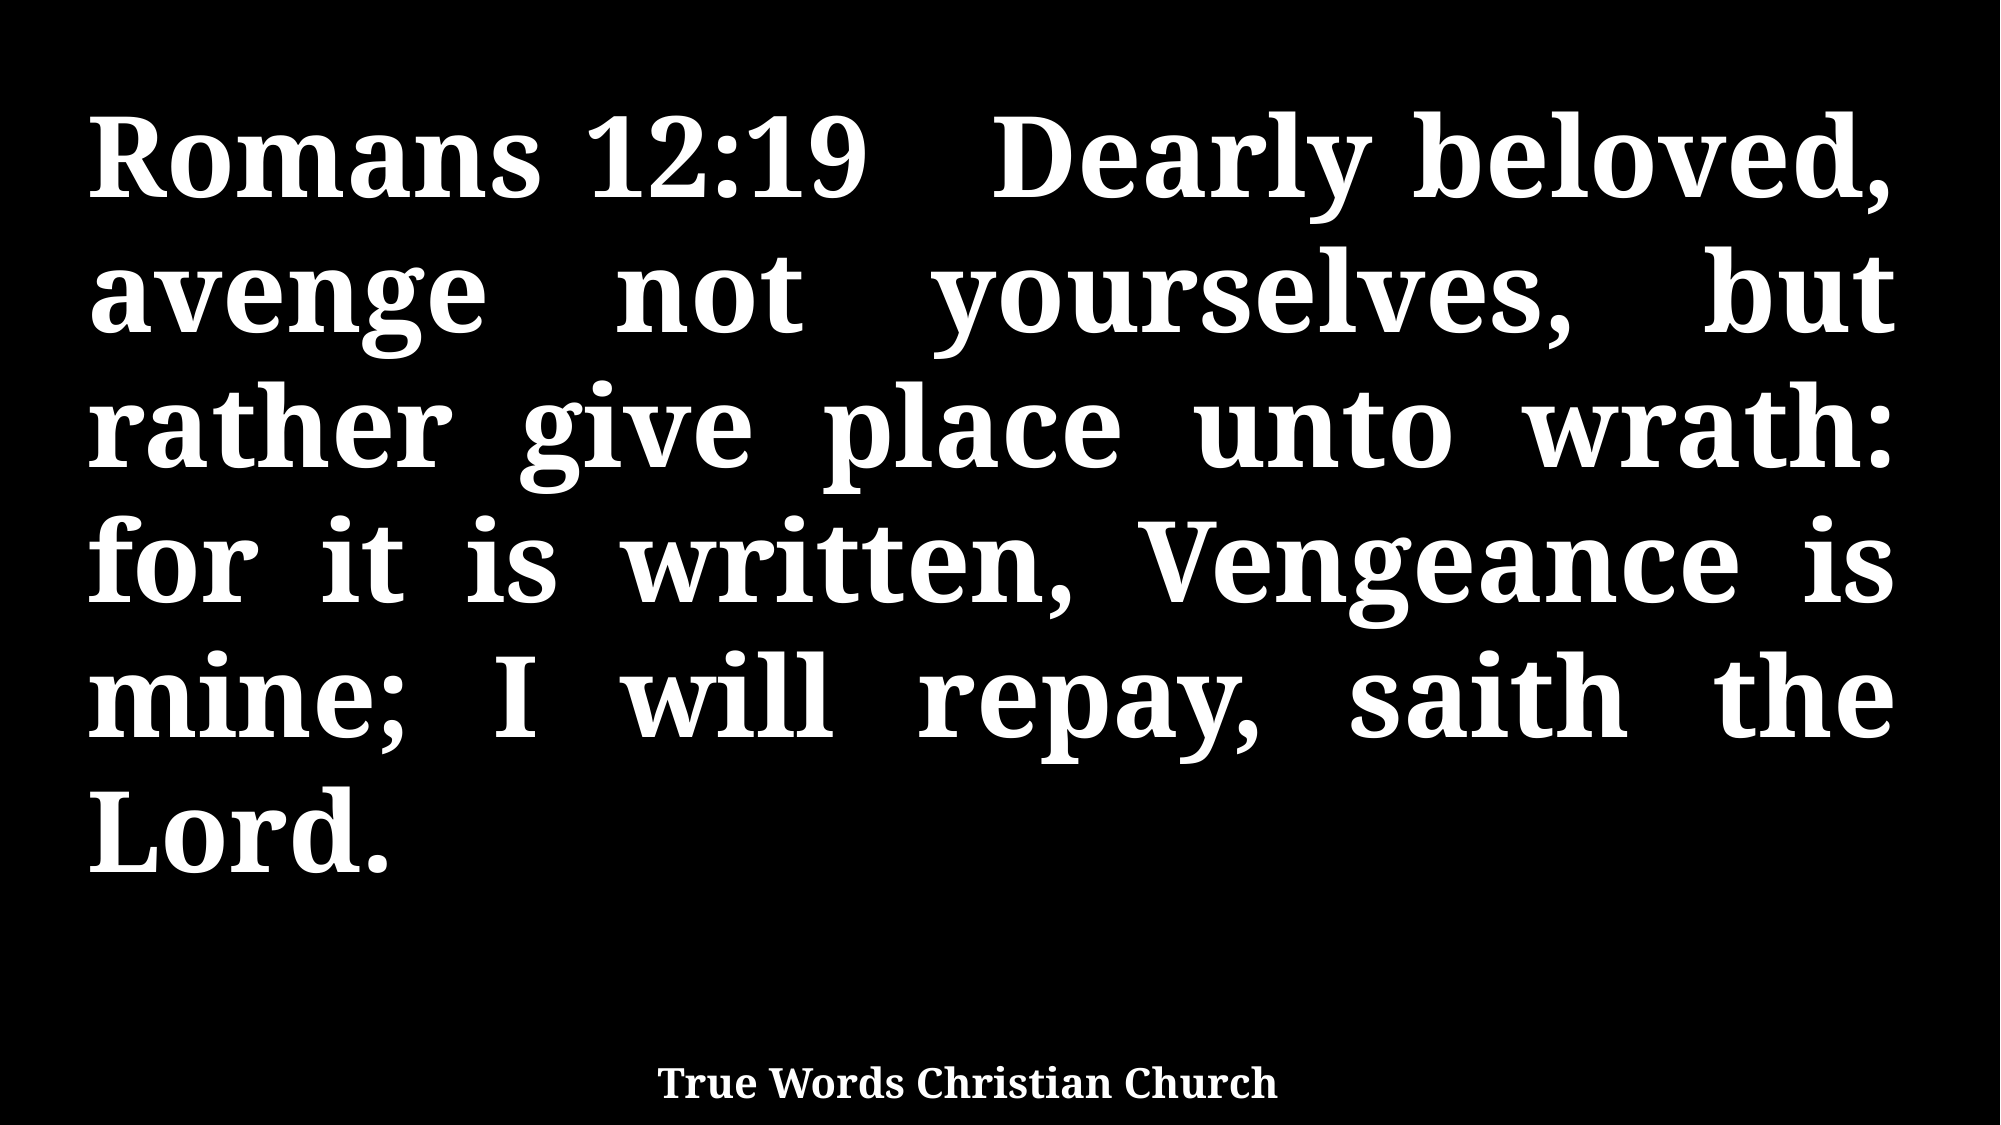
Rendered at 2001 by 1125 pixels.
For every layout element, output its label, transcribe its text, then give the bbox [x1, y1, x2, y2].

text_box Romans 12:19 Dearly beloved, avenge not yourselves, but rather give place unto wrath: for it is written, Vengeance is mine; I will repay, saith the Lord. [72, 77, 1914, 903]
text_box True Words Christian Church [642, 1049, 1294, 1114]
